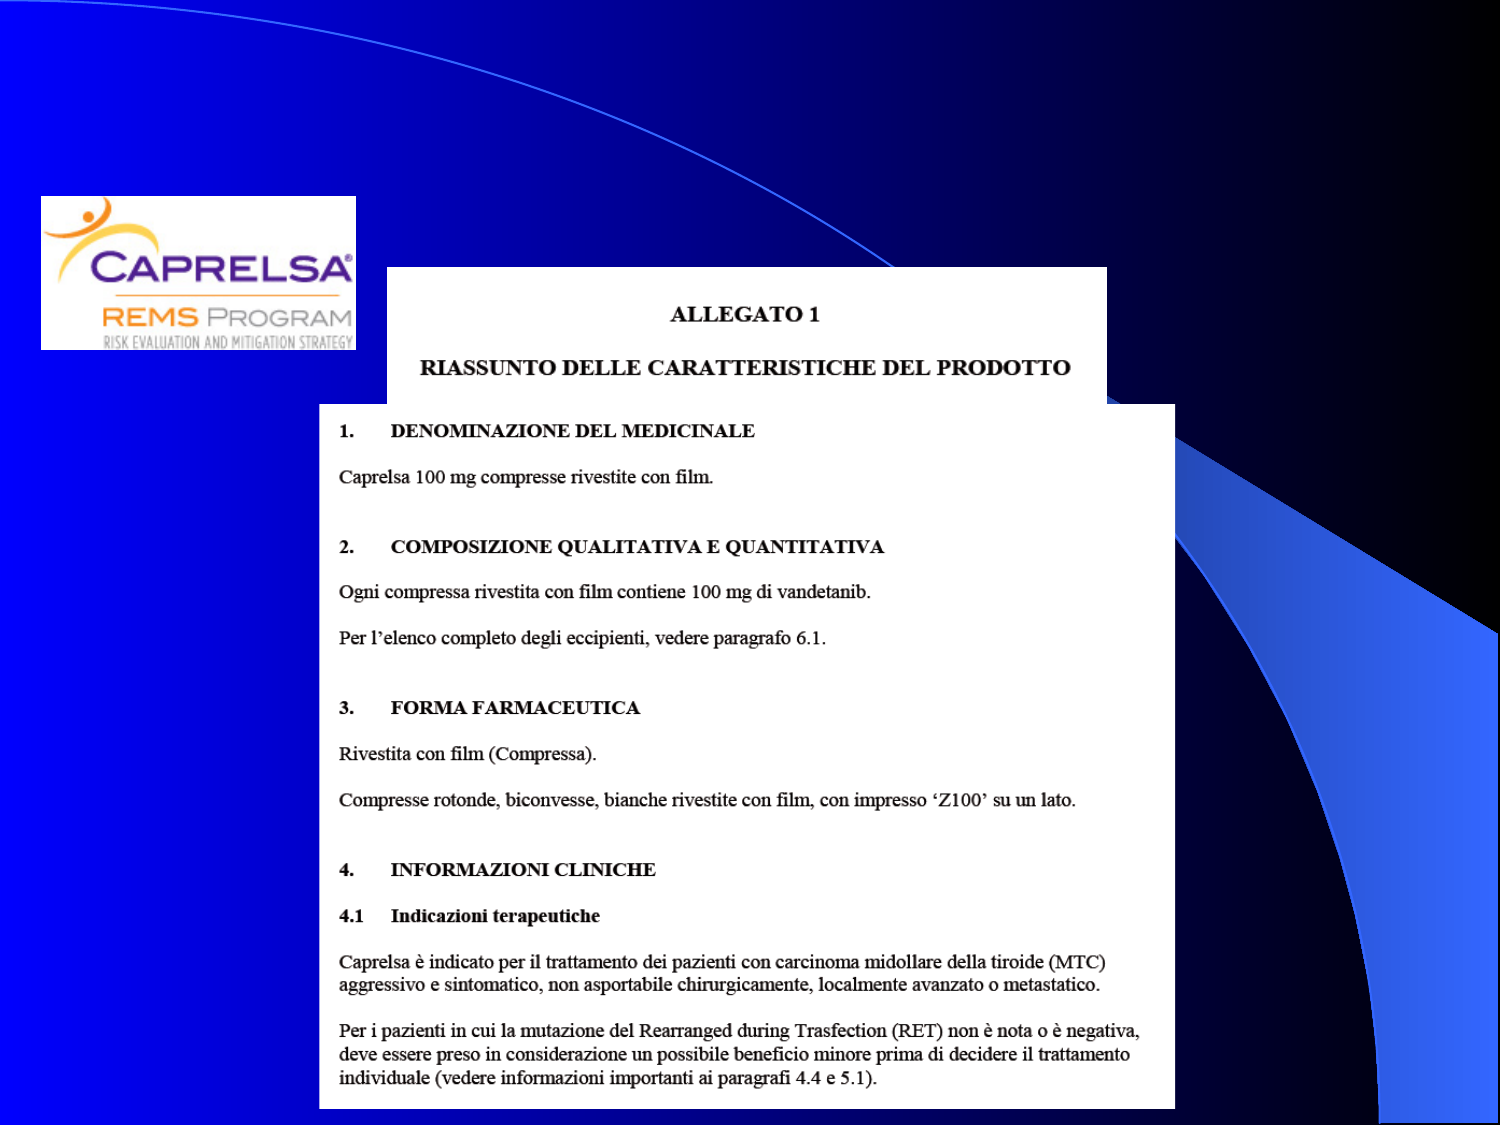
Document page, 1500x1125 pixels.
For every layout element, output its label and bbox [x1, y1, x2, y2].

picture [318, 266, 1176, 1110]
picture [40, 196, 356, 350]
